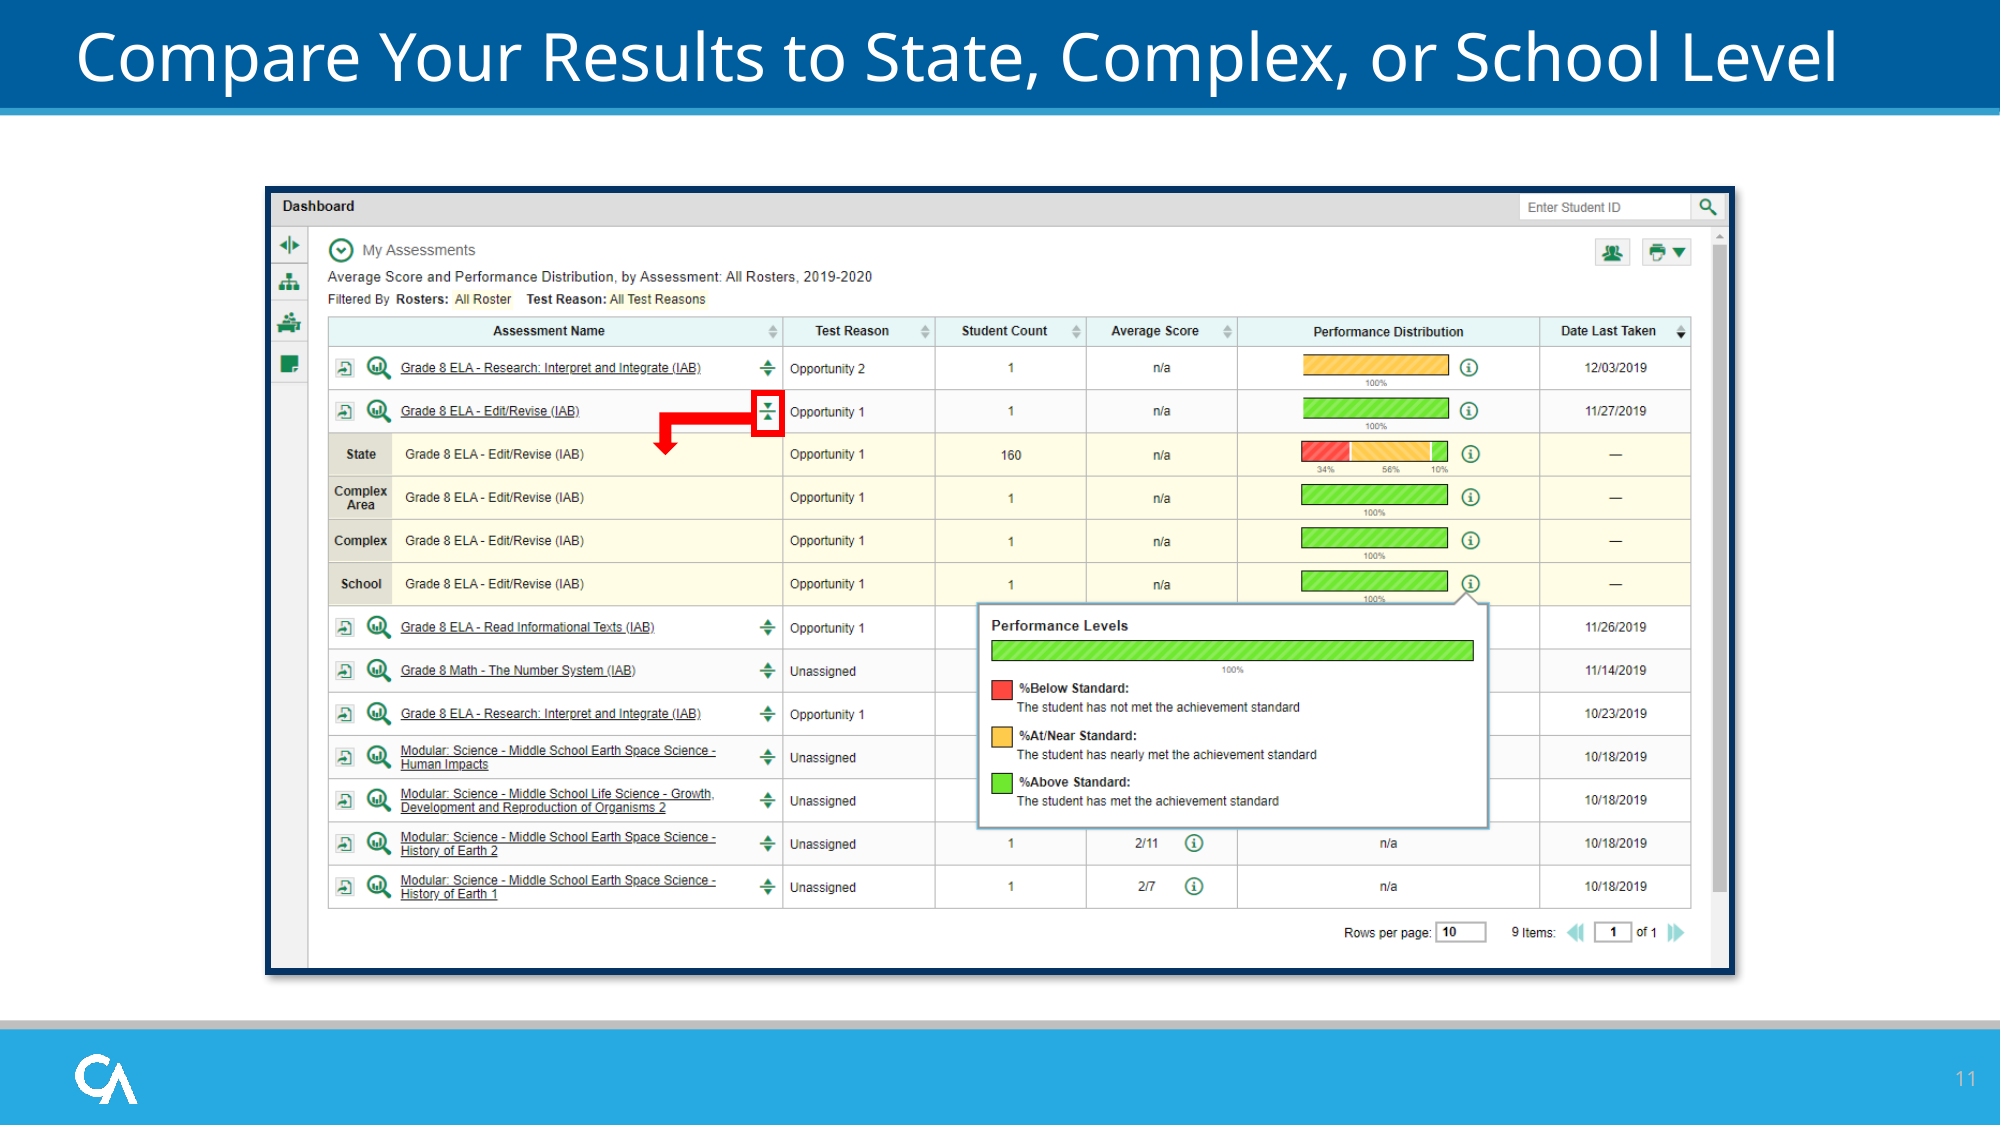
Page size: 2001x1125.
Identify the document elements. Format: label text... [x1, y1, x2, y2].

picture [75, 1054, 138, 1104]
slide_number 11 [1877, 1057, 1993, 1103]
picture [271, 192, 1729, 969]
title Compare Your Results to State, Complex, or School Level [75, 15, 2000, 105]
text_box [655, 393, 782, 454]
